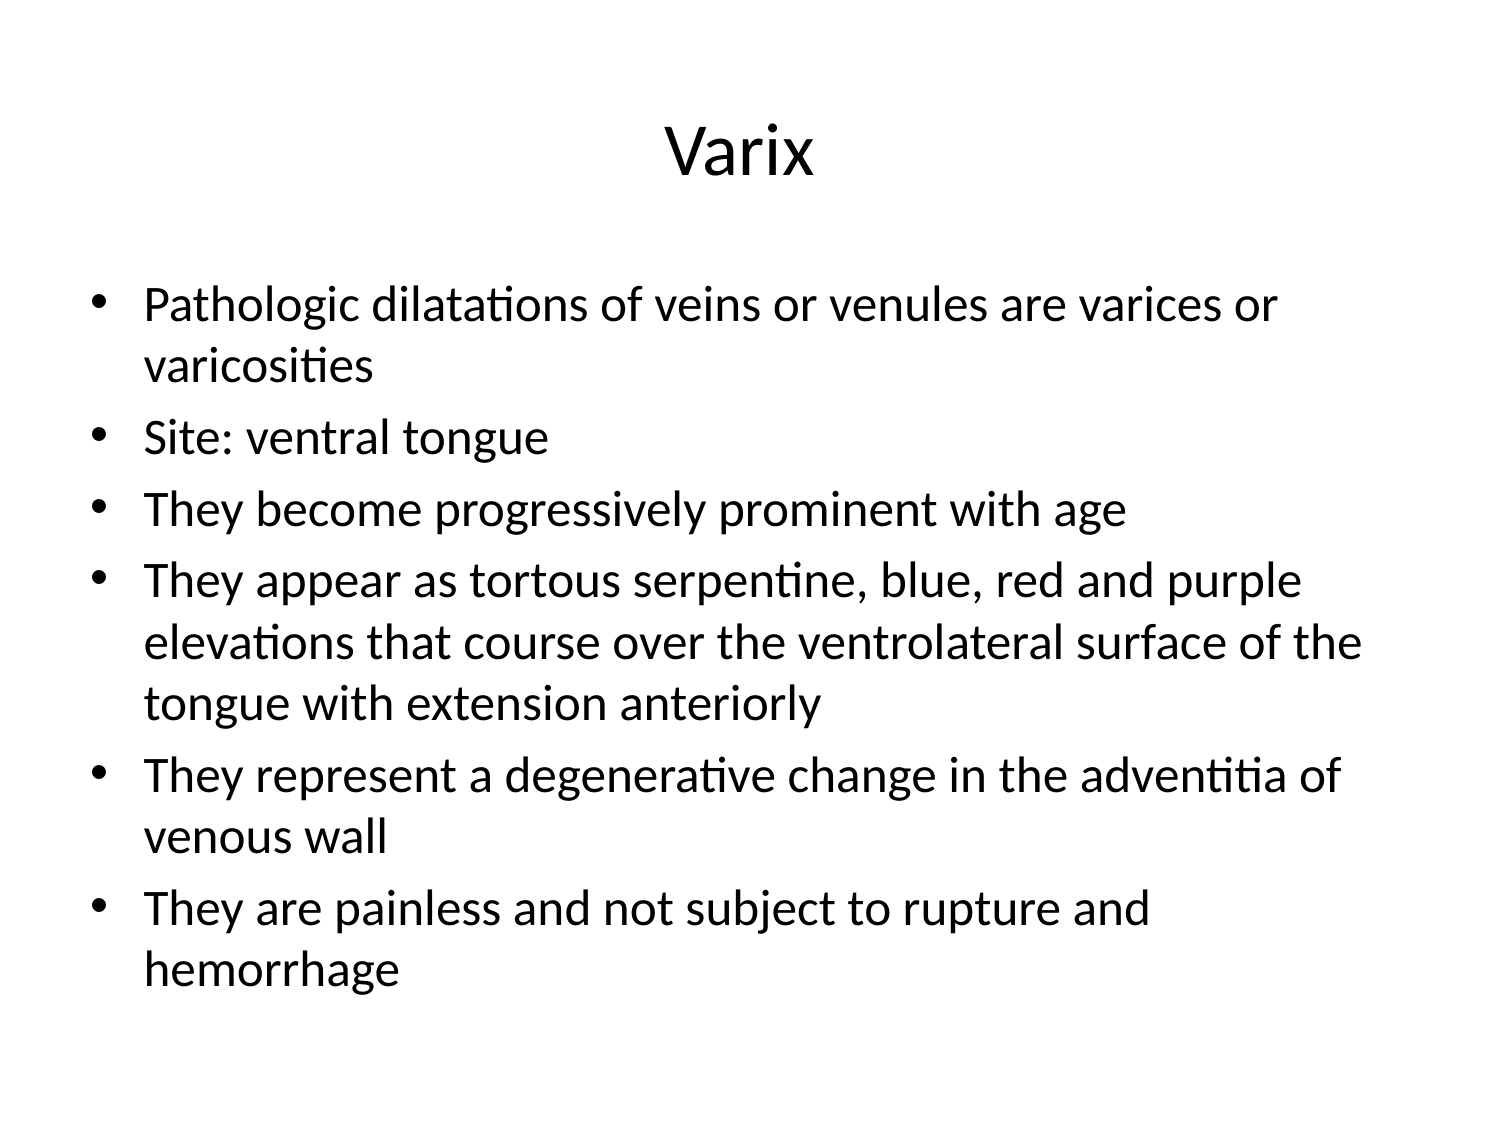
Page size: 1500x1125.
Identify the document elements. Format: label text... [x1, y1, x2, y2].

list Pathologic dilatations of veins or venules are varices or varicosities Site: ventral tongue They become progressively prominent with age They appear as tortous serpentine, blue, red and purple elevations that course over the ventrolateral surface of the tongue with extension anteriorly They represent a degenerative change in the adventitia of venous wall They are painless and not subject to rupture and hemorrhage [75, 262, 1425, 1005]
title Varix [75, 45, 1425, 233]
